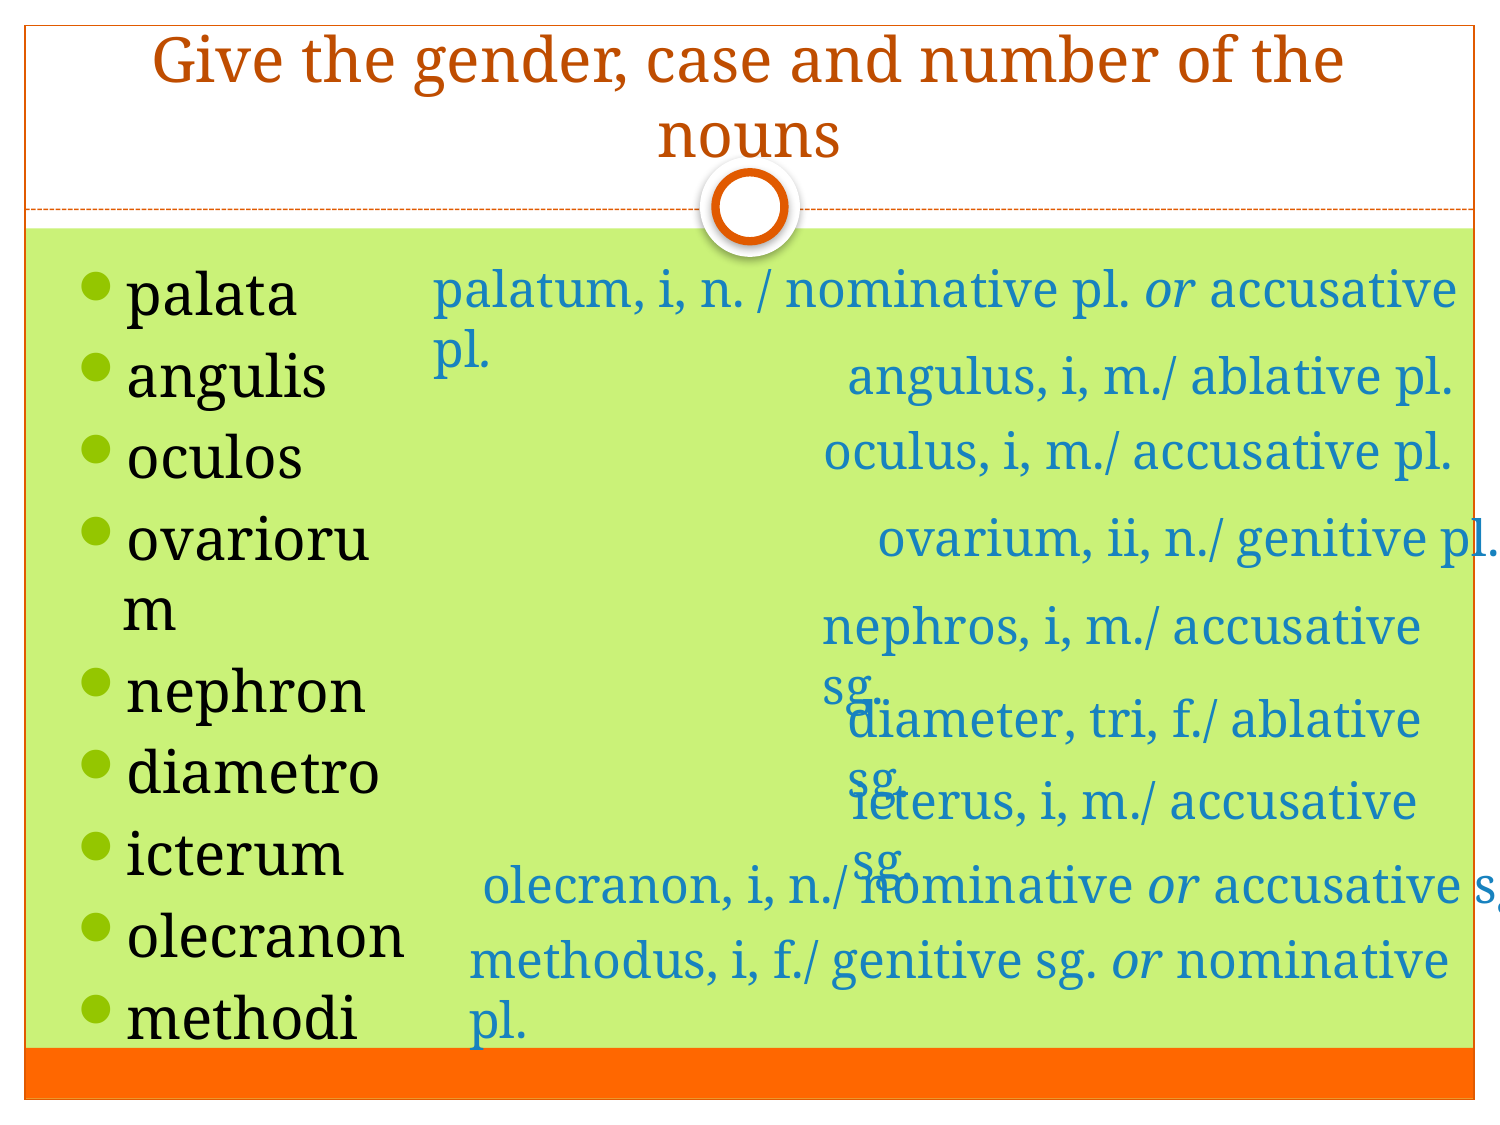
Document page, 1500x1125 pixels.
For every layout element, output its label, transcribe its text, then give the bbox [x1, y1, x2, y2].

text_box angulus, i, m./ ablative pl. [832, 336, 1483, 412]
text_box methodus, i, f./ genitive sg. or nominative pl. [454, 921, 1483, 1057]
text_box nephros, i, m./ accusative sg. [807, 587, 1496, 723]
list palata angulis oculos ovariorum nephron diametro icterum olecranon methodi [62, 249, 438, 993]
text_box icterus, i, m./ accusative sg. [837, 761, 1500, 846]
text_box oculus, i, m./ accusative pl. [808, 412, 1482, 488]
text_box olecranon, i, n./ nominative or accusative sg. [467, 846, 1500, 922]
text_box palatum, i, n. / nominative pl. or accusative pl. [419, 249, 1496, 385]
text_box ovarium, ii, n./ genitive pl. [862, 499, 1500, 574]
title Give the gender, case and number of the nouns [49, 37, 1450, 178]
text_box diameter, tri, f./ ablative sg. [832, 680, 1483, 816]
